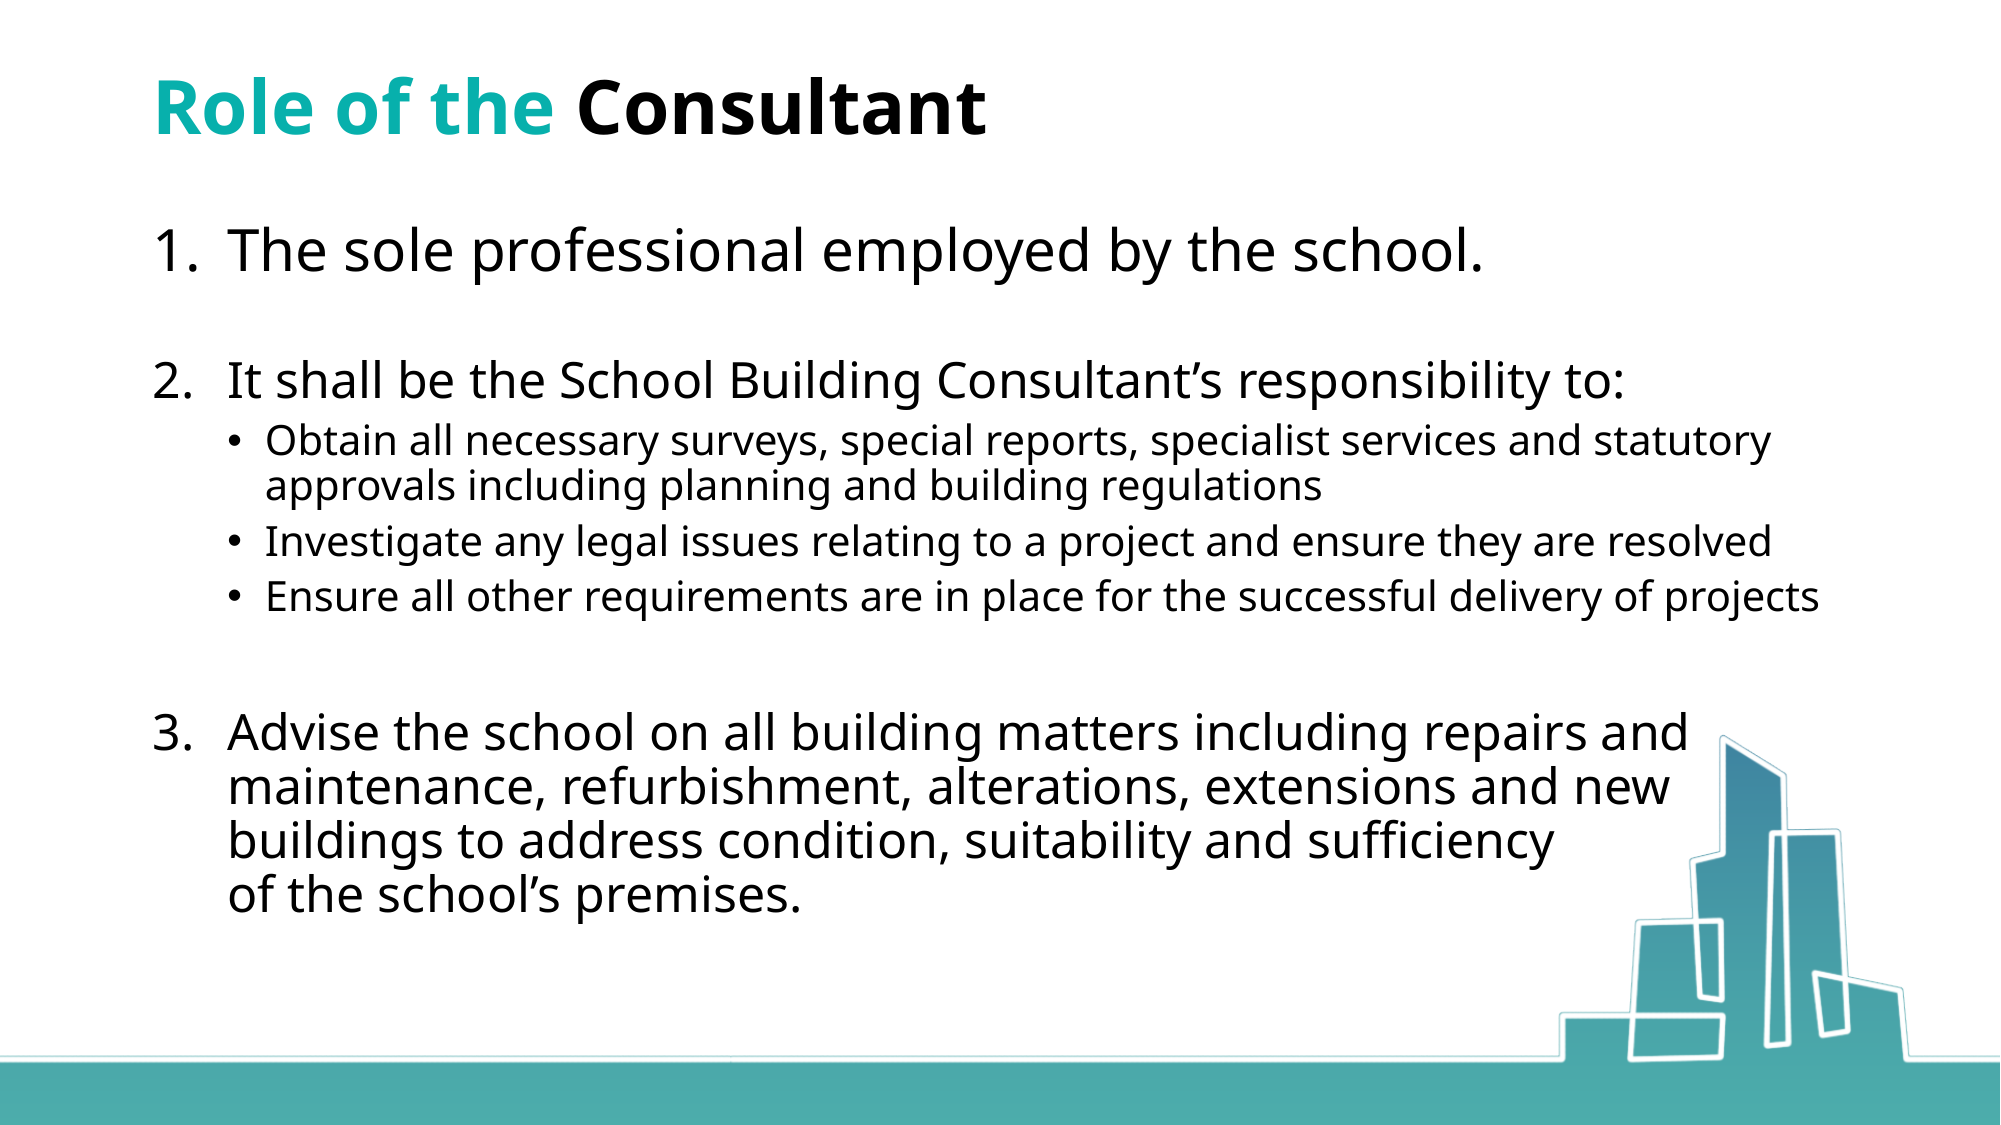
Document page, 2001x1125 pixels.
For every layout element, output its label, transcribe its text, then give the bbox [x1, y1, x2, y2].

picture [0, 46, 2000, 1125]
list The sole professional employed by the school. It shall be the School Building Consultant’s responsibility to: Obtain all necessary surveys, special reports, specialist services and statutory approvals including planning and building regulations Investigate any legal issues relating to a project and ensure they are resolved Ensure all other requirements are in place for the successful delivery of projects Advise the school on all building matters including repairs and maintenance, refurbishment, alterations, extensions and new buildings to address condition, suitability and sufficiency of the school’s premises. [137, 214, 1863, 1014]
title Role of the Consultant [137, 59, 1863, 162]
